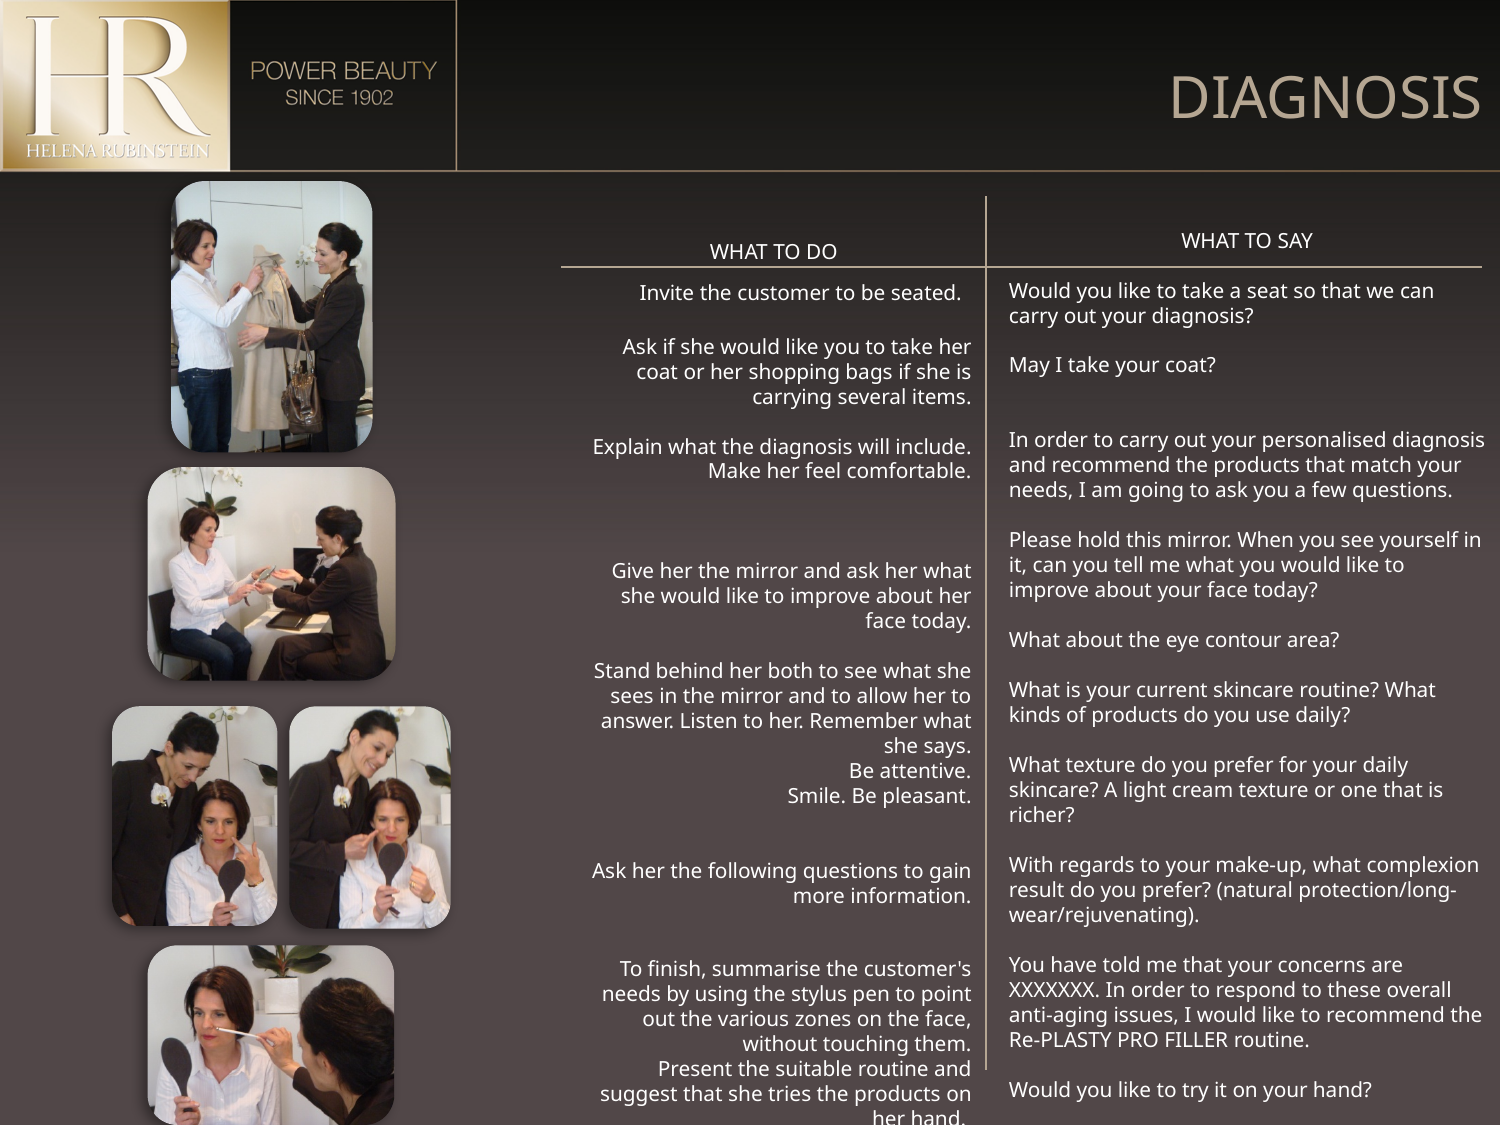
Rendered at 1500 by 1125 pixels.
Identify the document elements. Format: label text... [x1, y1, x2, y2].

picture [987, 268, 994, 1125]
picture [0, 0, 1500, 1125]
text_box DIAGNOSIS [591, 60, 1483, 131]
text_box WHAT TO SAY Would you like to take a seat so that we can carry out your diagnosis? May I take your coat? In order to carry out your personalised diagnosis and recommend the products that match your needs, I am going to ask you a few questions. Please hold this mirror. When you see yourself in it, can you tell me what you would like to improve about your face today? What about the eye contour area? What is your current skincare routine? What kinds of products do you use daily? What texture do you prefer for your daily skincare? A light cream texture or one that is richer? With regards to your make-up, what complexion result do you prefer? (natural protection/long-wear/rejuvenating). You have told me that your concerns are XXXXXXX. In order to respond to these overall anti-aging issues, I would like to recommend the Re-PLASTY PRO FILLER routine. Would you like to try it on your hand? [994, 219, 1500, 1125]
text_box WHAT TO DO Invite the customer to be seated. Ask if she would like you to take her coat or her shopping bags if she is carrying several items. Explain what the diagnosis will include. Make her feel comfortable. Give her the mirror and ask her what she would like to improve about her face today. Stand behind her both to see what she sees in the mirror and to allow her to answer. Listen to her. Remember what she says. Be attentive. Smile. Be pleasant. Ask her the following questions to gain more information. To finish, summarise the customer's needs by using the stylus pen to point out the various zones on the face, without touching them. Present the suitable routine and suggest that she tries the products on her hand. [560, 230, 981, 266]
text_box WHAT TO DO Invite the customer to be seated. Ask if she would like you to take her coat or her shopping bags if she is carrying several items. Explain what the diagnosis will include. Make her feel comfortable. Give her the mirror and ask her what she would like to improve about her face today. Stand behind her both to see what she sees in the mirror and to allow her to answer. Listen to her. Remember what she says. Be attentive. Smile. Be pleasant. Ask her the following questions to gain more information. To finish, summarise the customer's needs by using the stylus pen to point out the various zones on the face, without touching them. Present the suitable routine and suggest that she tries the products on her hand. [560, 274, 987, 1125]
